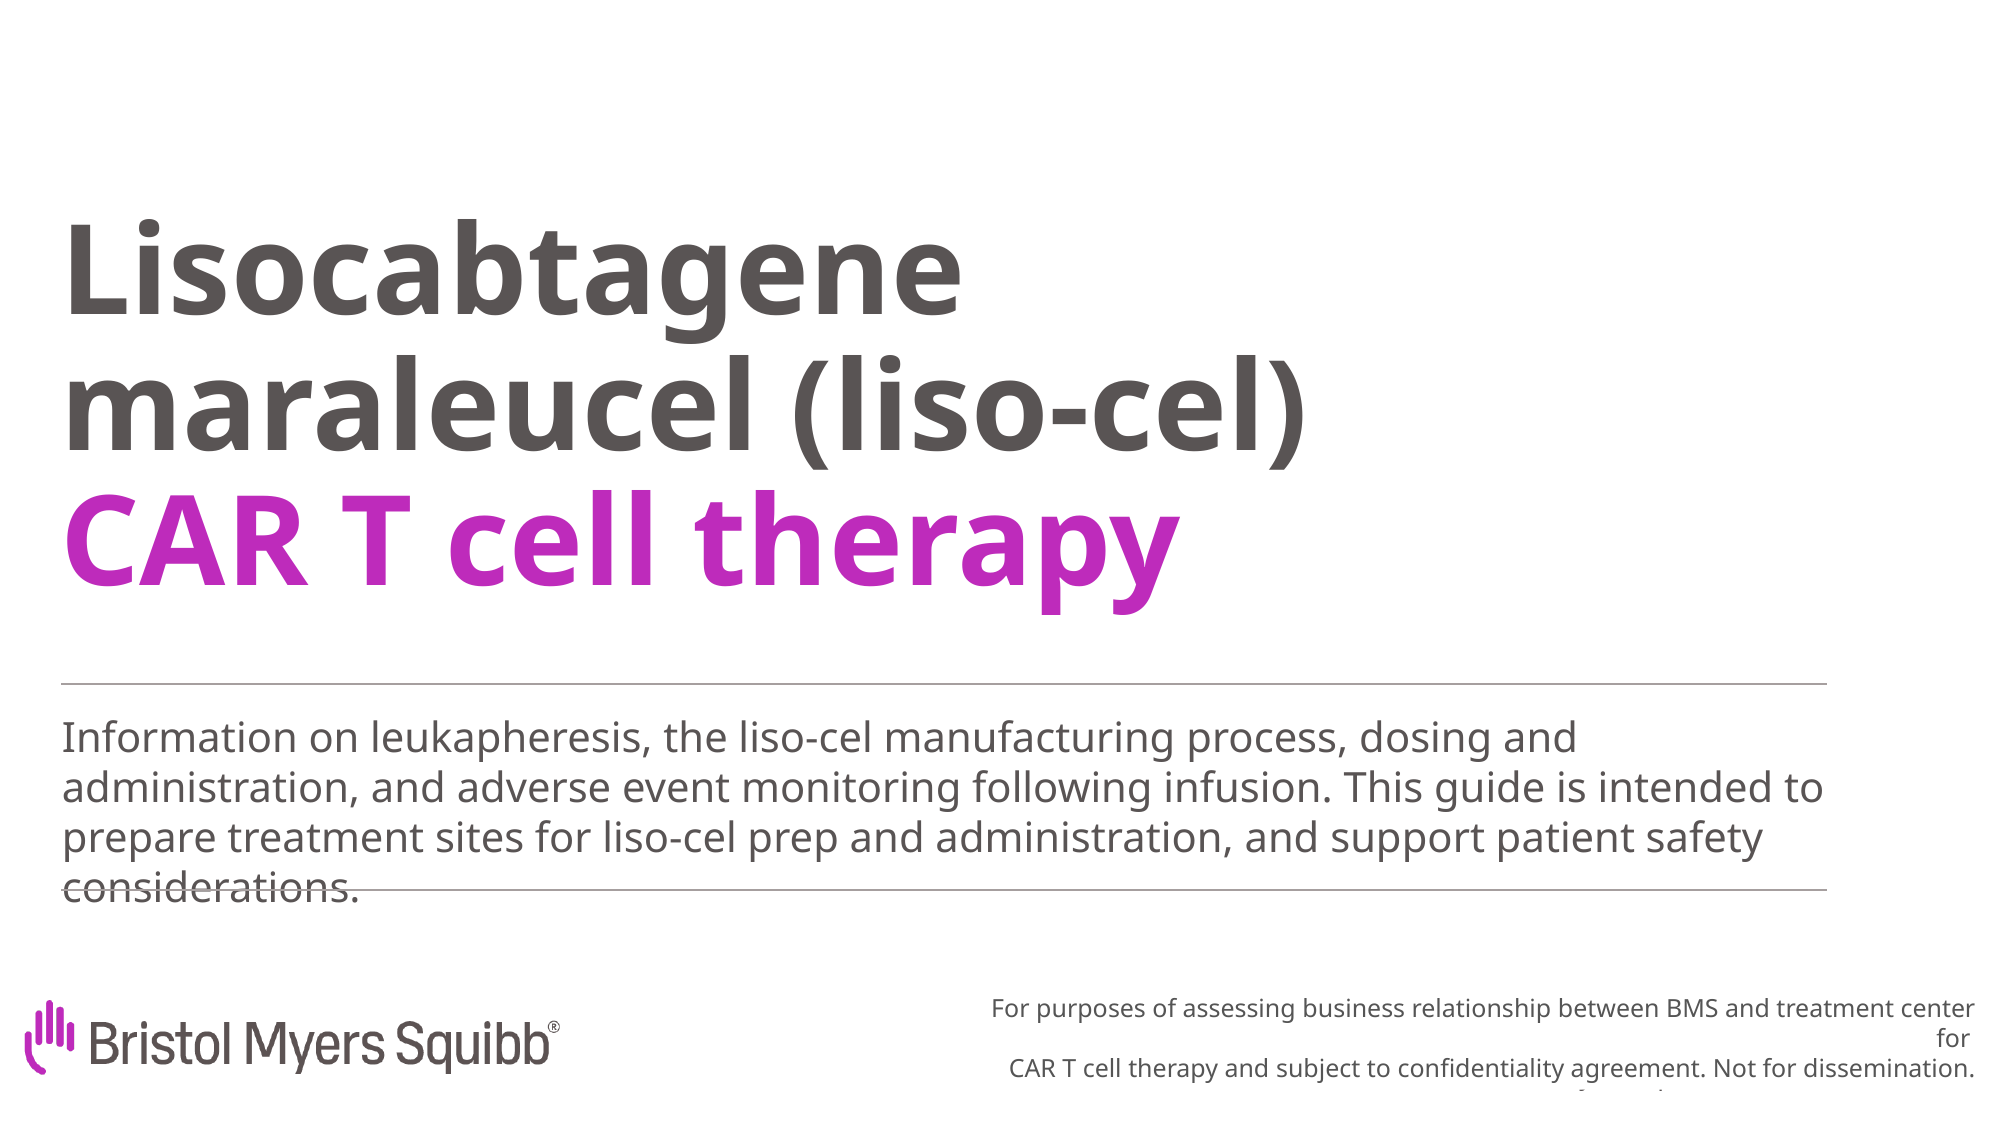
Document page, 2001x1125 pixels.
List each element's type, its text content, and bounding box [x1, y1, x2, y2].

text_box © 2024 Bristol-Myers Squibb 06/24 HE-US-2400457 [612, 1053, 1992, 1099]
subtitle Information on leukapheresis, the liso-cel manufacturing process, dosing and administration, and adverse event monitoring following infusion. This guide is intended to prepare treatment sites for liso-cel prep and administration, and support patient safety considerations. [61, 710, 1826, 871]
text_box For purposes of assessing business relationship between BMS and treatment center for CAR T cell therapy and subject to confidentiality agreement. Not for dissemination. [953, 985, 1992, 1090]
title Lisocabtagene maraleucel (liso-cel) CAR T cell therapy [60, 207, 1492, 628]
picture [24, 1000, 560, 1075]
